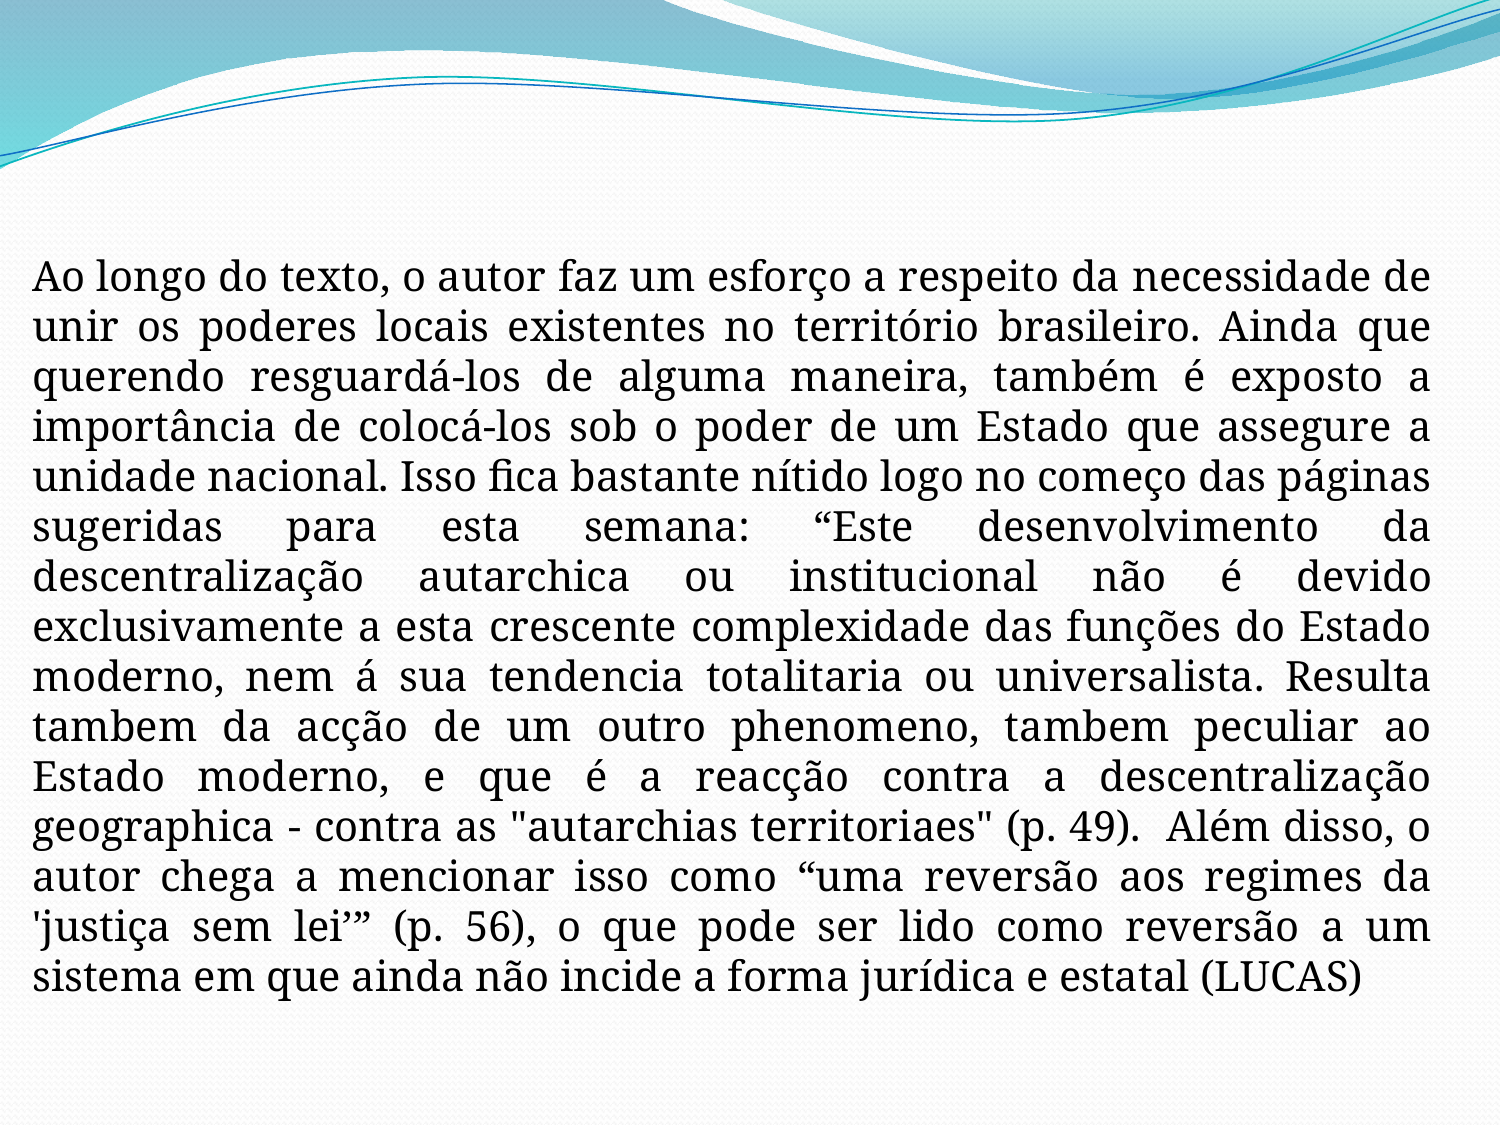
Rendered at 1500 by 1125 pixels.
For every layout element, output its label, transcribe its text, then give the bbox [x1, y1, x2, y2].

text_box Ao longo do texto, o autor faz um esforço a respeito da necessidade de unir os poderes locais existentes no território brasileiro. Ainda que querendo resguardá-los de alguma maneira, também é exposto a importância de colocá-los sob o poder de um Estado que assegure a unidade nacional. Isso fica bastante nítido logo no começo das páginas sugeridas para esta semana: “Este desenvolvimento da descentralização autarchica ou institucional não é devido exclusivamente a esta crescente complexidade das funções do Estado moderno, nem á sua tendencia totalitaria ou universalista. Resulta tambem da acção de um outro phenomeno, tambem peculiar ao Estado moderno, e que é a reacção contra a descentralização geographica - contra as "autarchias territoriaes" (p. 49). Além disso, o autor chega a mencionar isso como “uma reversão aos regimes da 'justiça sem lei’” (p. 56), o que pode ser lido como reversão a um sistema em que ainda não incide a forma jurídica e estatal (LUCAS) [17, 242, 1447, 1008]
